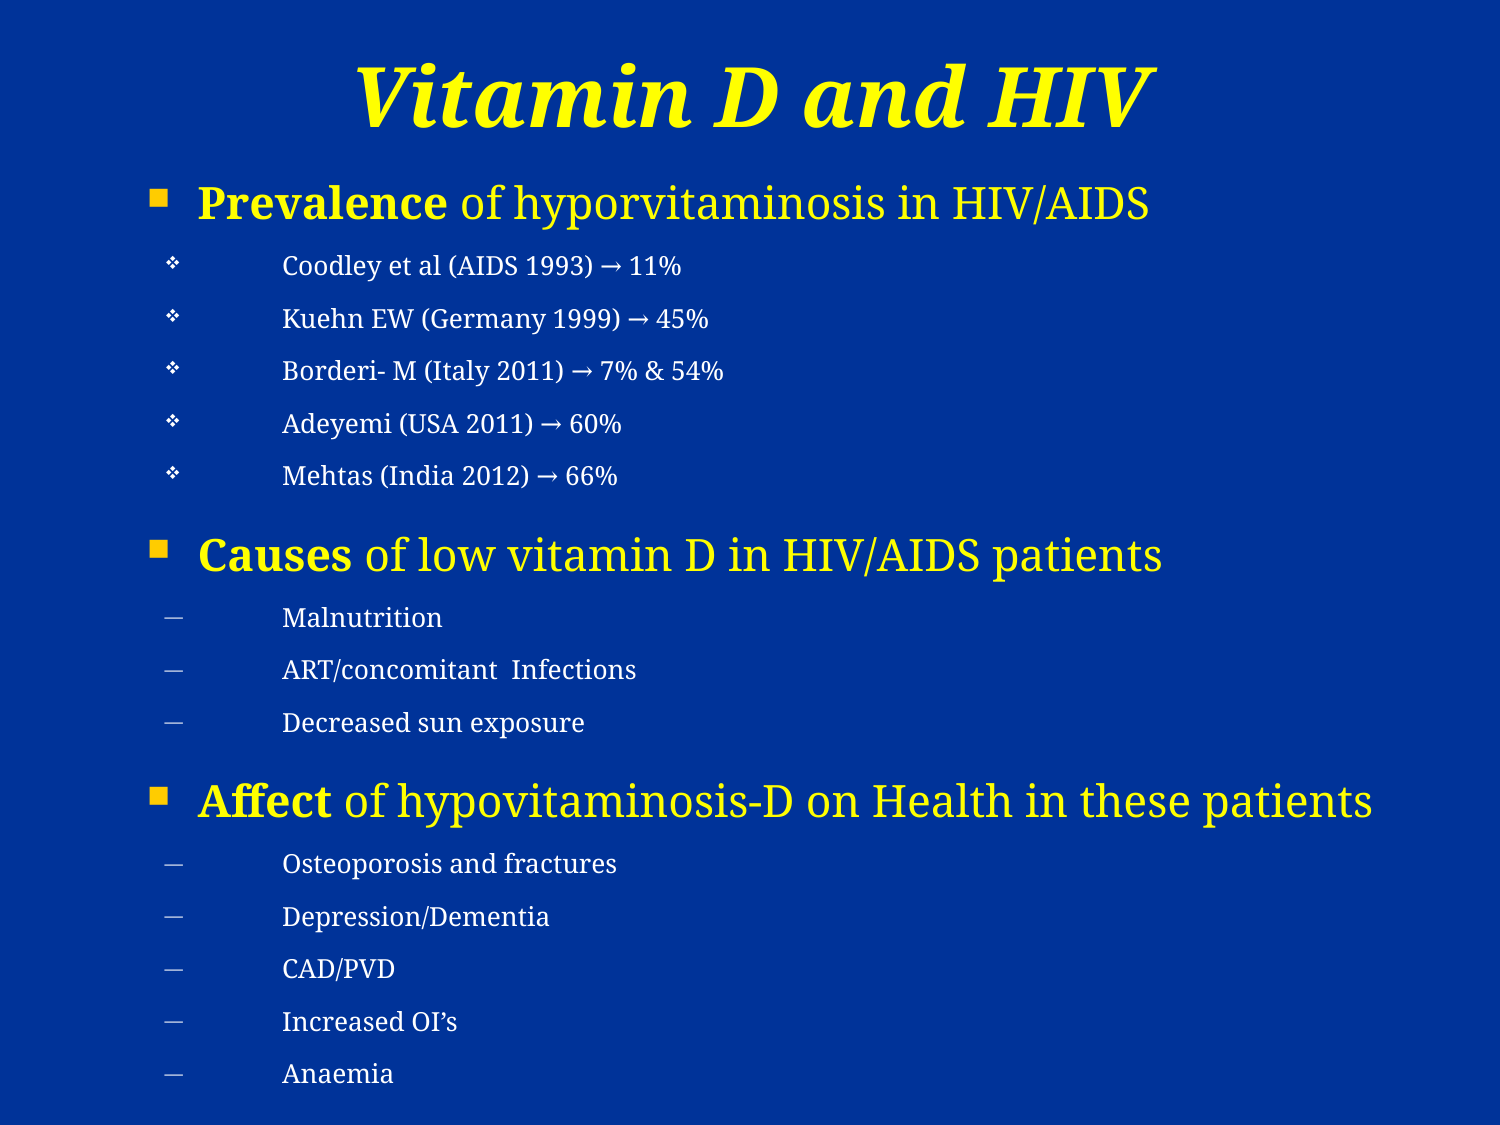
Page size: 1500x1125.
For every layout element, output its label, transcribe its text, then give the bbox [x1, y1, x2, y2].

title Vitamin D and HIV [74, 0, 1426, 188]
list Prevalence of hyporvitaminosis in HIV/AIDS Coodley et al (AIDS 1993) → 11% Kuehn EW (Germany 1999) → 45% Borderi- M (Italy 2011) → 7% & 54% Adeyemi (USA 2011) → 60% Mehtas (India 2012) → 66% Causes of low vitamin D in HIV/AIDS patients Malnutrition ART/concomitant Infections Decreased sun exposure Affect of hypovitaminosis-D on Health in these patients Osteoporosis and fractures Depression/Dementia CAD/PVD Increased OI’s Anaemia [131, 137, 1500, 1101]
